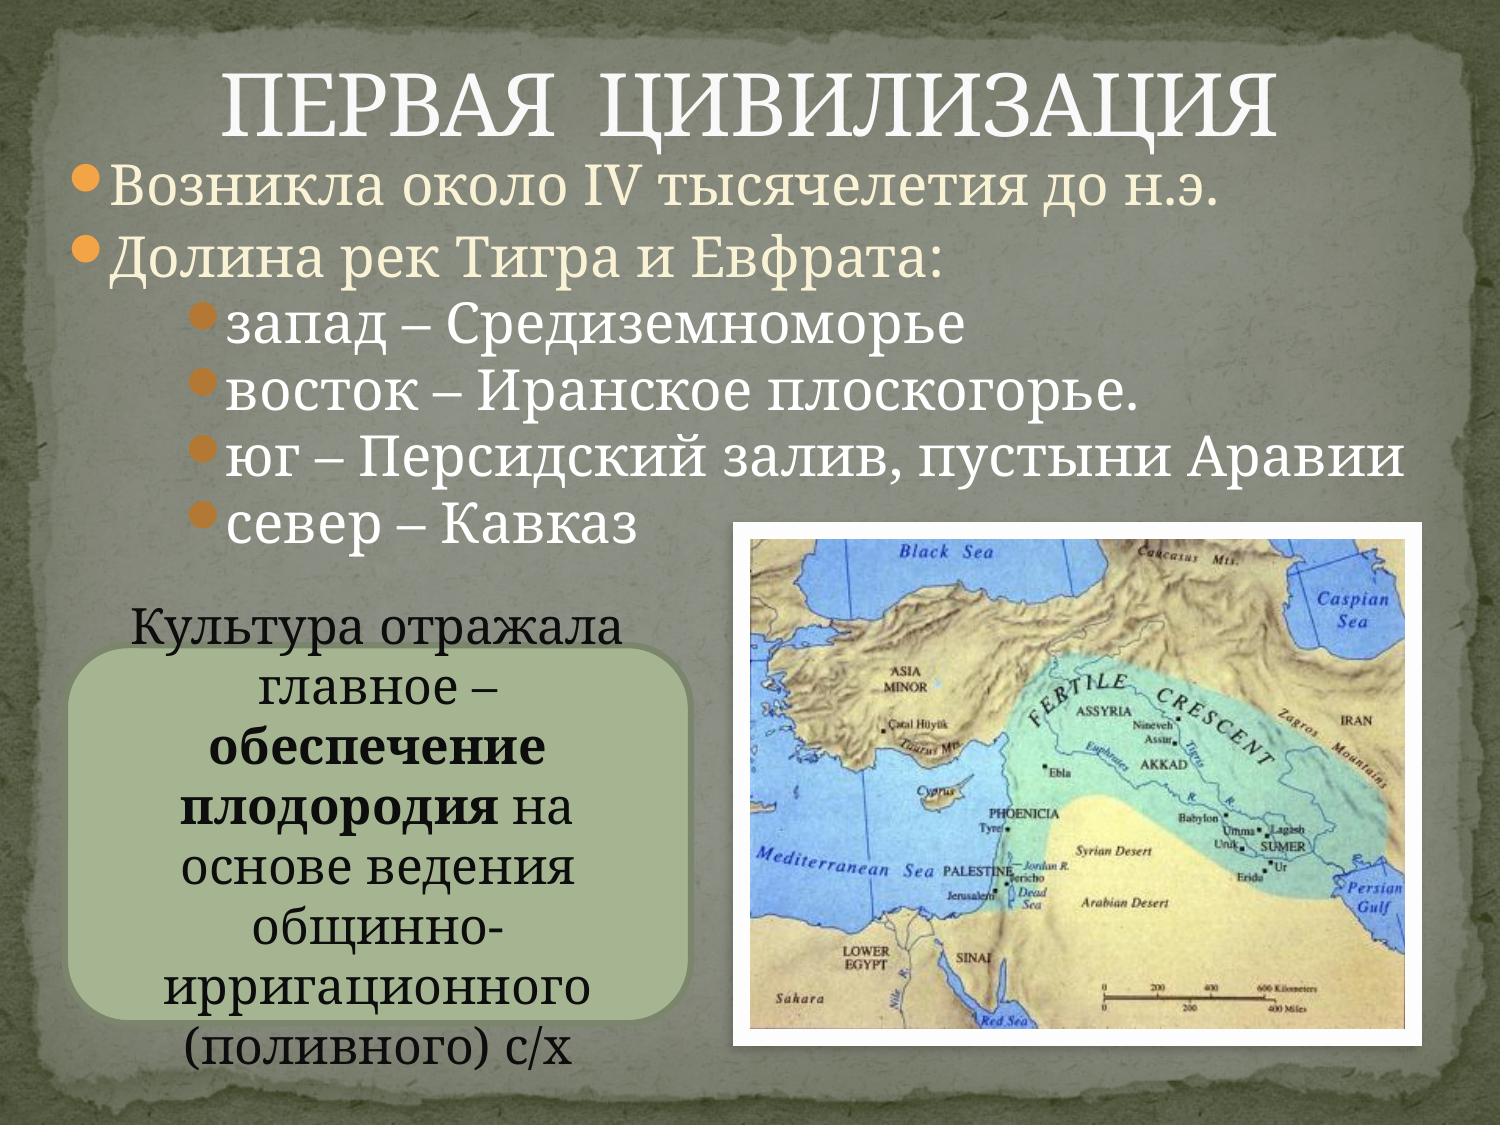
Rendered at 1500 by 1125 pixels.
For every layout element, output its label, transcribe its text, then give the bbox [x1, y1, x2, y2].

list Возникла около IV тысячелетия до н.э. Долина рек Тигра и Евфрата: запад – Средиземноморье восток – Иранское плоскогорье. юг – Персидский залив, пустыни Аравии север – Кавказ [53, 149, 1436, 622]
picture [750, 539, 1405, 1029]
title ПЕРВАЯ ЦИВИЛИЗАЦИЯ [74, 24, 1425, 161]
text_box Культура отражала главное – обеспечение плодородия на основе ведения общинно-ирригационного (поливного) с/х [61, 641, 695, 1027]
